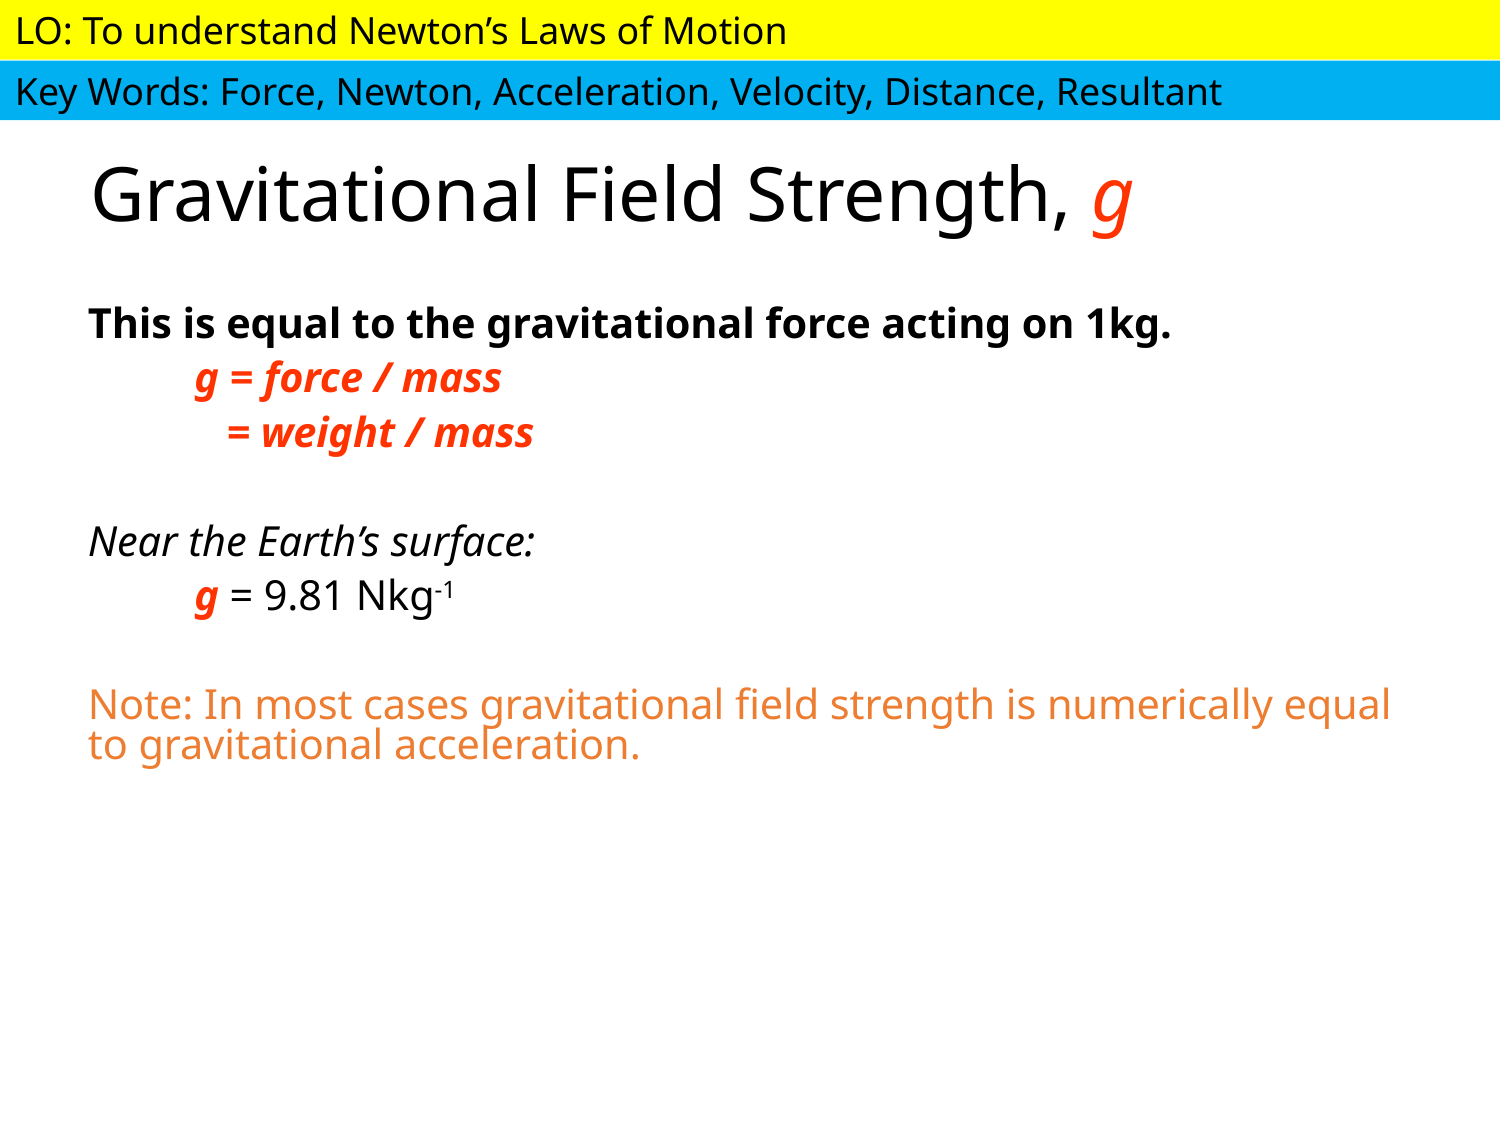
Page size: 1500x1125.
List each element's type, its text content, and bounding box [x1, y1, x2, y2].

list This is equal to the gravitational force acting on 1kg. g = force / mass = weight / mass Near the Earth’s surface: g = 9.81 Nkg-1 Note: In most cases gravitational field strength is numerically equal to gravitational acceleration. [72, 299, 1423, 776]
title Gravitational Field Strength, g [75, 130, 1425, 265]
